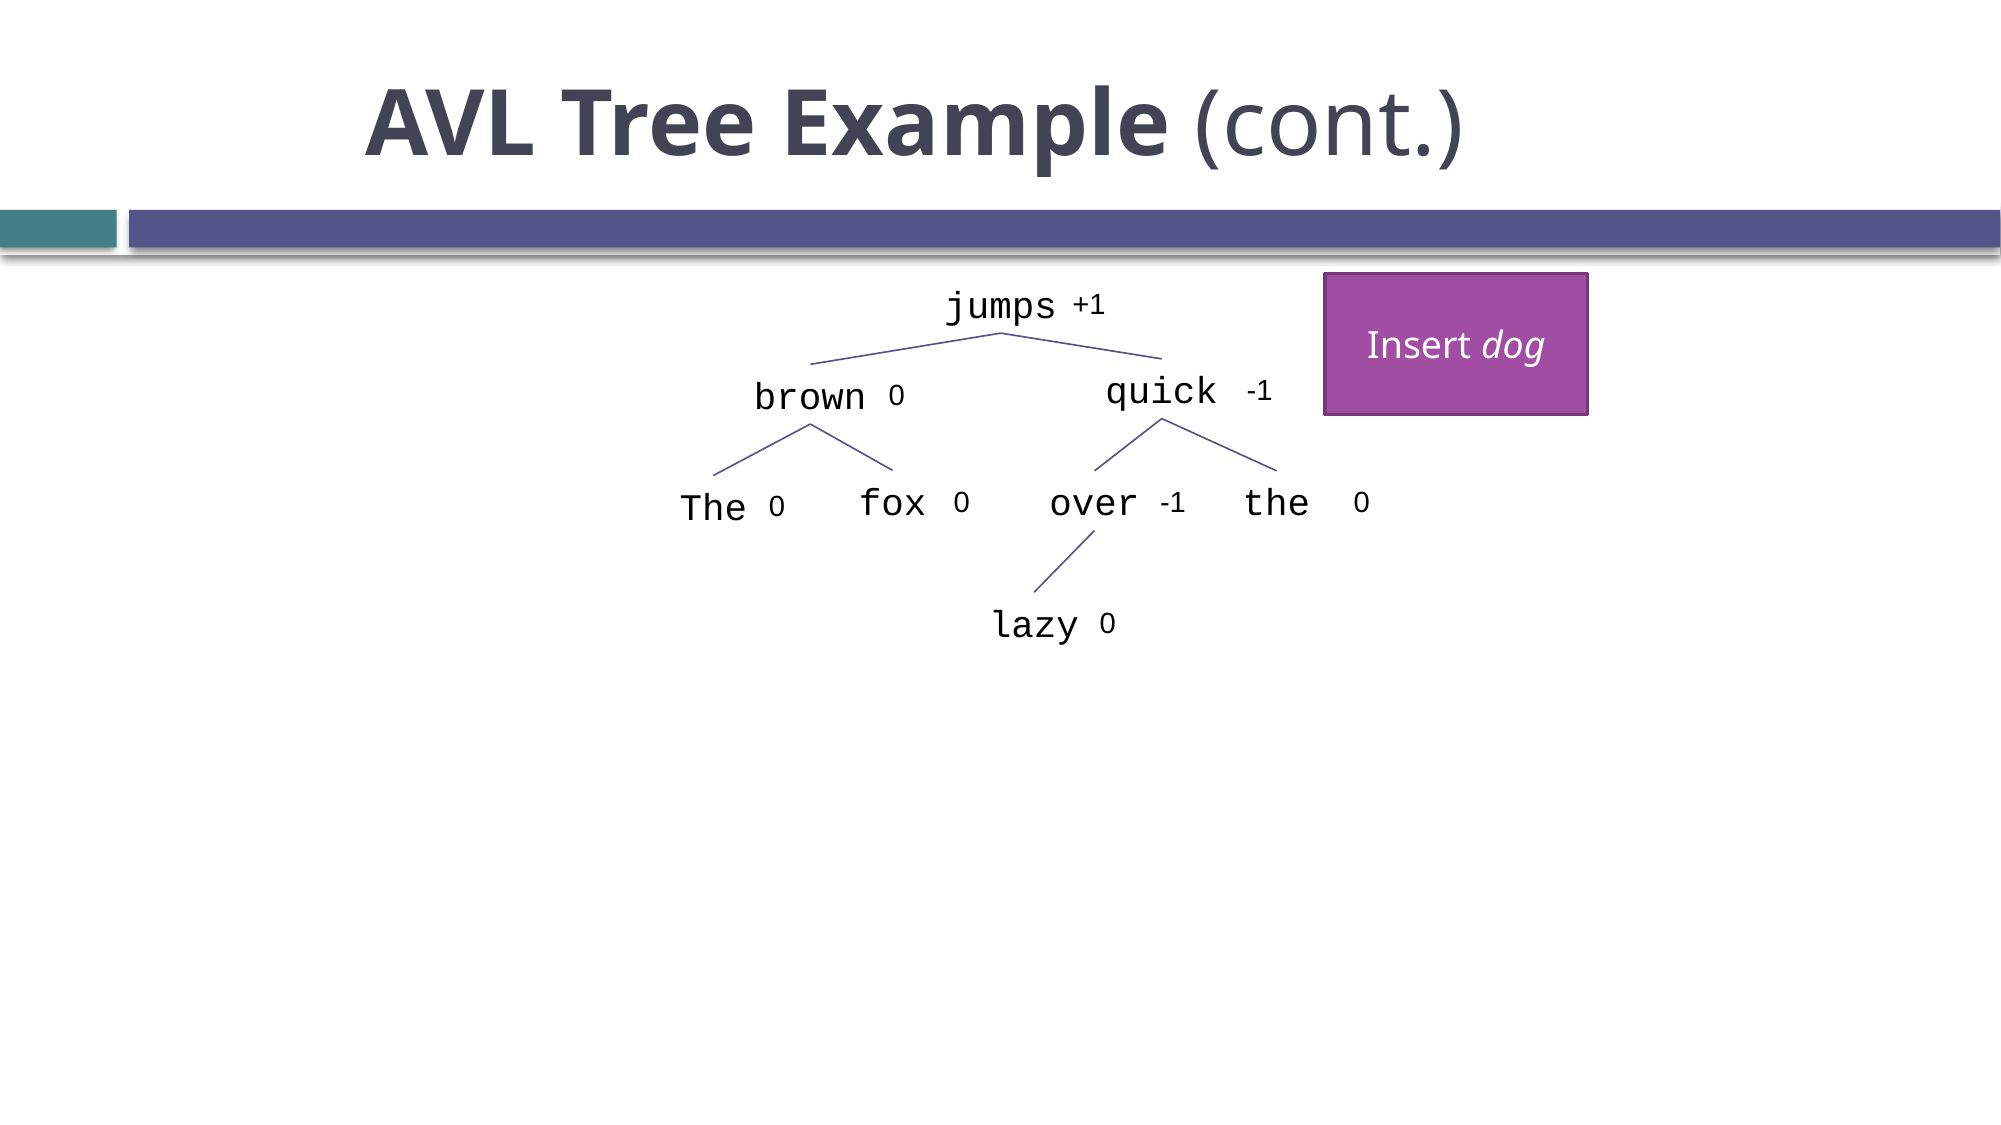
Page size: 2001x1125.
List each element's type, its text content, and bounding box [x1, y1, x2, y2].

text_box fox [843, 470, 942, 530]
text_box over [1034, 470, 1155, 531]
text_box the [1227, 470, 1326, 531]
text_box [810, 333, 1002, 365]
text_box 0 [753, 485, 800, 531]
text_box 0 [873, 374, 920, 419]
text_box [1002, 333, 1163, 360]
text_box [810, 424, 893, 471]
text_box Insert dog [1323, 272, 1589, 416]
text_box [1033, 530, 1095, 593]
text_box -1 [1231, 363, 1288, 414]
text_box 0 [938, 475, 985, 526]
text_box brown [739, 364, 882, 423]
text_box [712, 424, 809, 476]
text_box quick [1090, 358, 1233, 419]
text_box +1 [1057, 278, 1121, 328]
text_box -1 [1145, 481, 1202, 526]
title AVL Tree Example (cont.) [350, 37, 1689, 201]
text_box 0 [1338, 475, 1385, 526]
text_box 0 [1084, 596, 1131, 647]
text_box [1161, 418, 1278, 472]
text_box jumps [929, 273, 1072, 332]
text_box The [664, 475, 762, 536]
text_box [1094, 418, 1161, 472]
text_box lazy [974, 592, 1094, 652]
